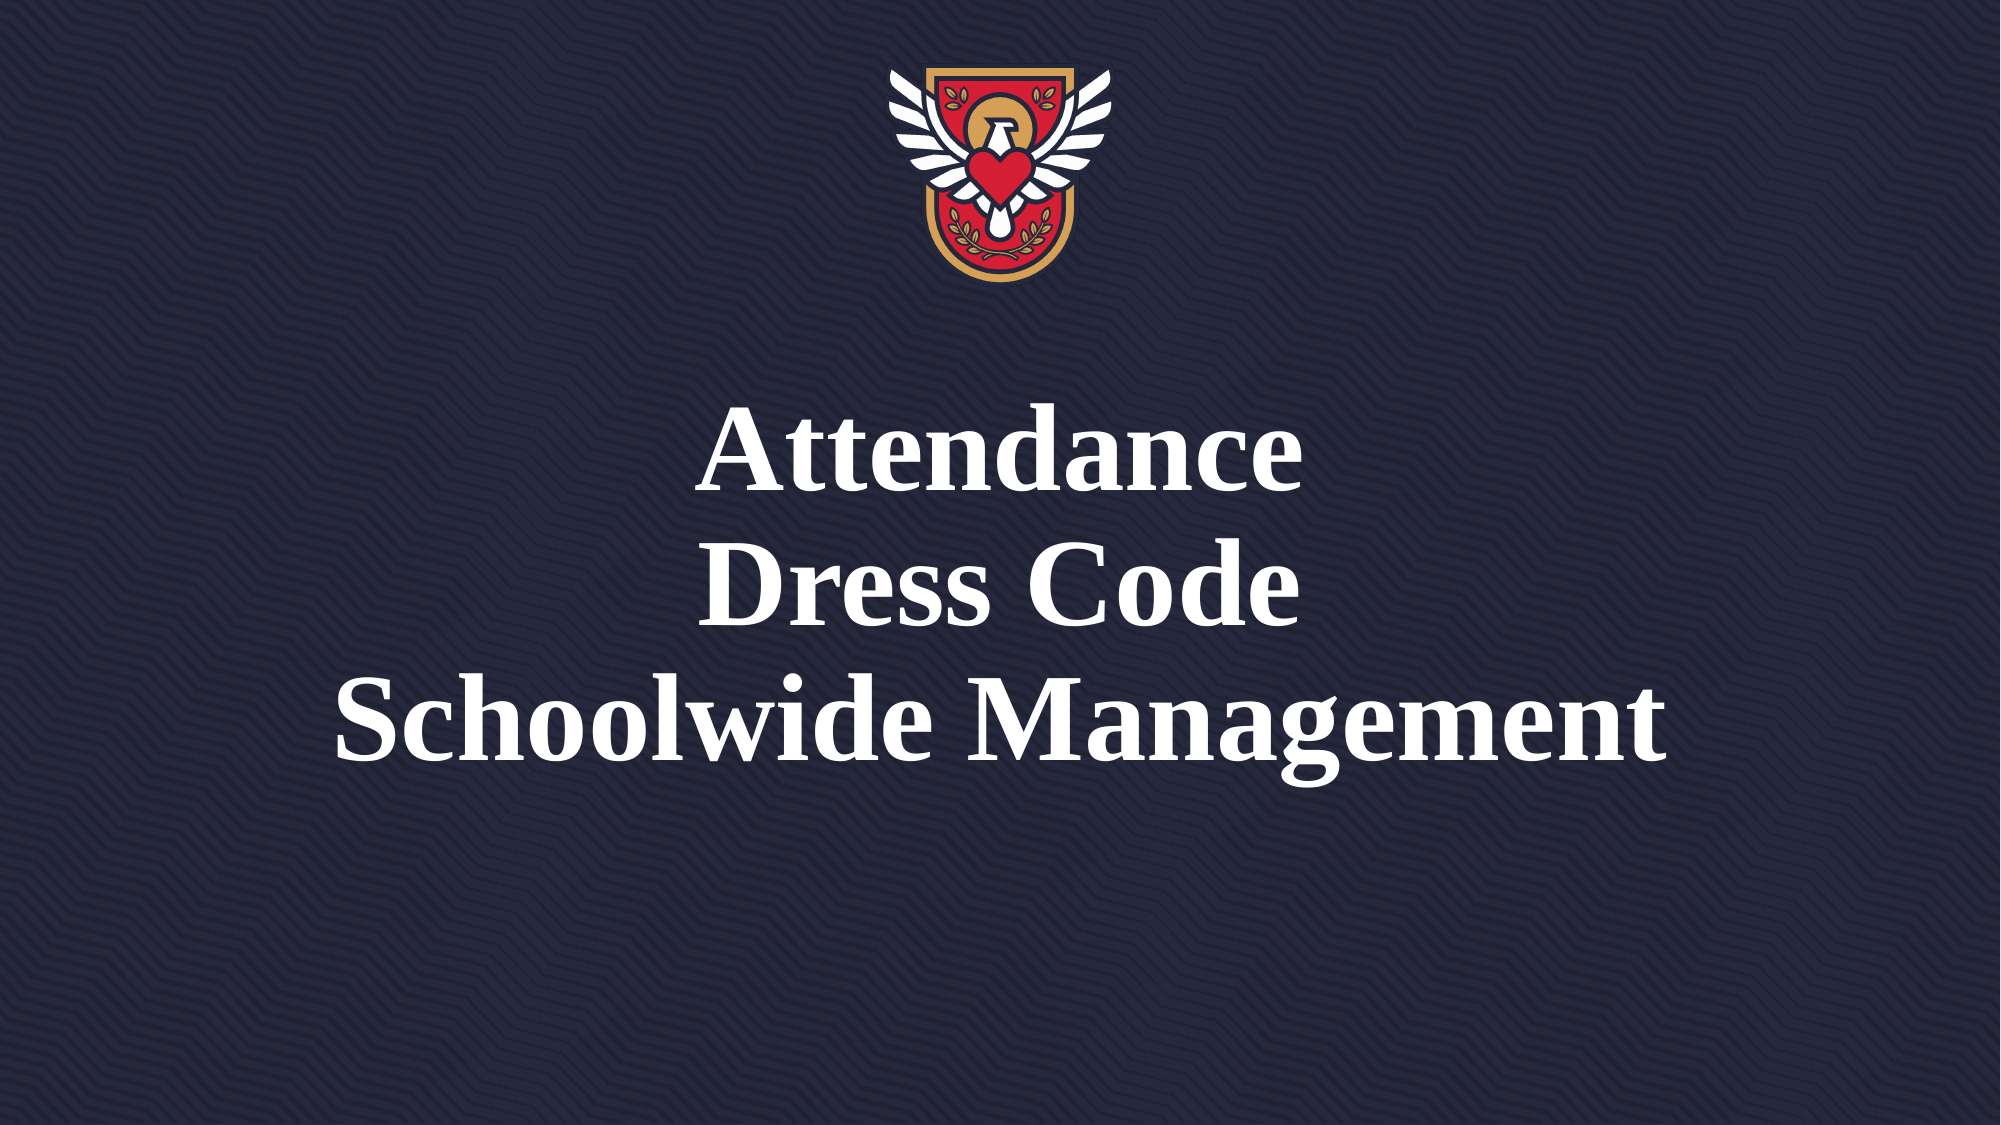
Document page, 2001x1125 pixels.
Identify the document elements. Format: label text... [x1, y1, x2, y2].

picture [0, 0, 2001, 1125]
title Attendance Dress Code Schoolwide Management [102, 382, 1898, 939]
